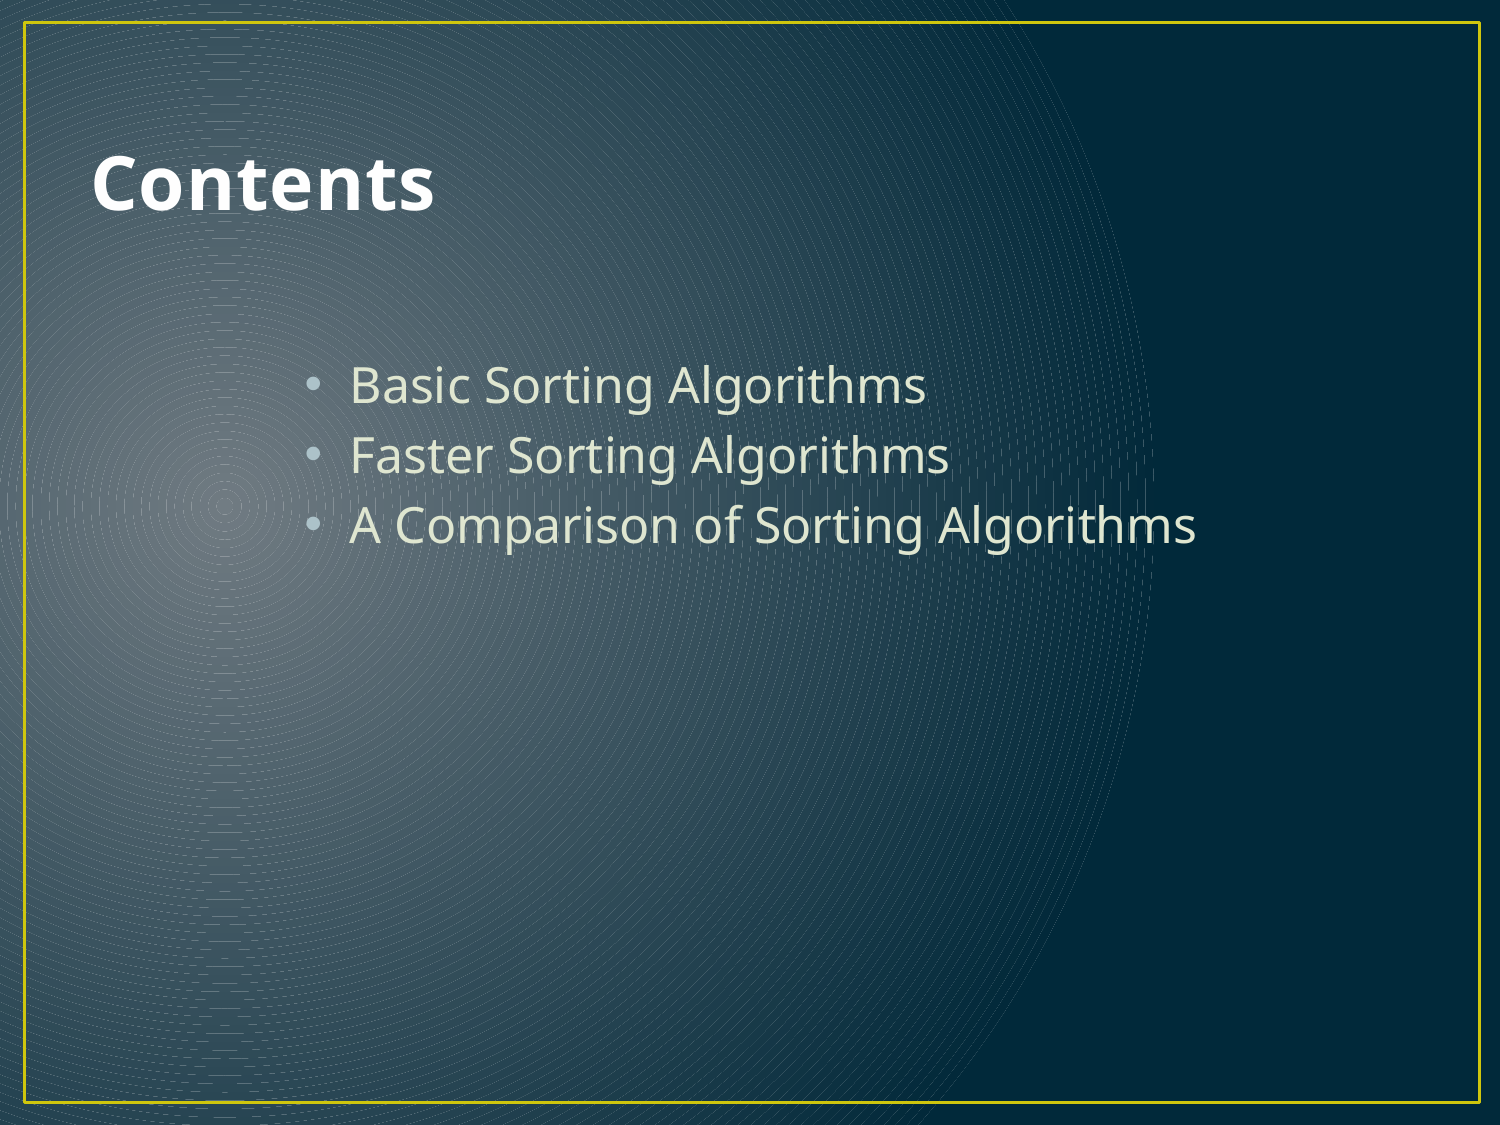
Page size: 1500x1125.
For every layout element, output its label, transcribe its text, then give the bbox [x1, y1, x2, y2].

title Contents [75, 45, 1425, 233]
list Basic Sorting Algorithms Faster Sorting Algorithms A Comparison of Sorting Algorithms [289, 346, 1362, 1038]
